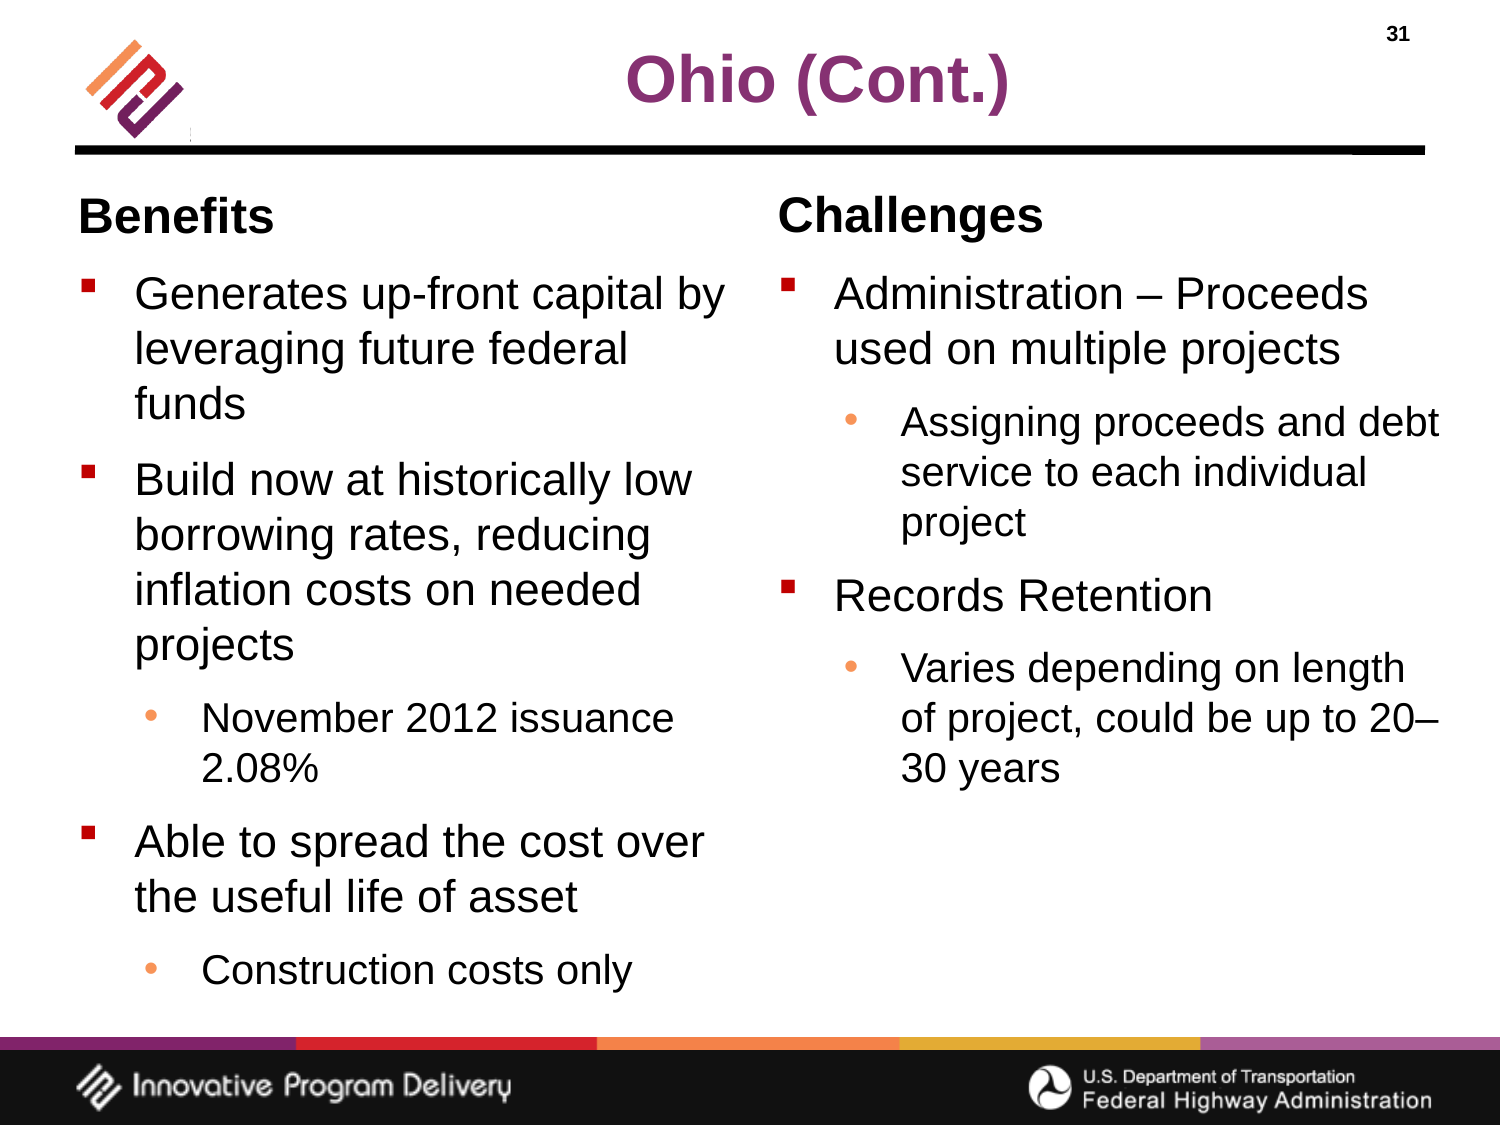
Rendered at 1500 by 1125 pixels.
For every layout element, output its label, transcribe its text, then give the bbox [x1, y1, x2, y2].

list Benefits Generates up-front capital by leveraging future federal funds Build now at historically low borrowing rates, reducing inflation costs on needed projects November 2012 issuance 2.08% Able to spread the cost over the useful life of asset Construction costs only [62, 175, 763, 1001]
picture [50, 12, 463, 143]
text_box Challenges Administration – Proceeds used on multiple projects Assigning proceeds and debt service to each individual project Records Retention Varies depending on length of project, could be up to 20–30 years [762, 174, 1462, 1000]
picture [1025, 1062, 1438, 1117]
title Ohio (Cont.) [174, 25, 1463, 127]
picture [0, 1037, 1500, 1050]
picture [75, 1062, 513, 1114]
